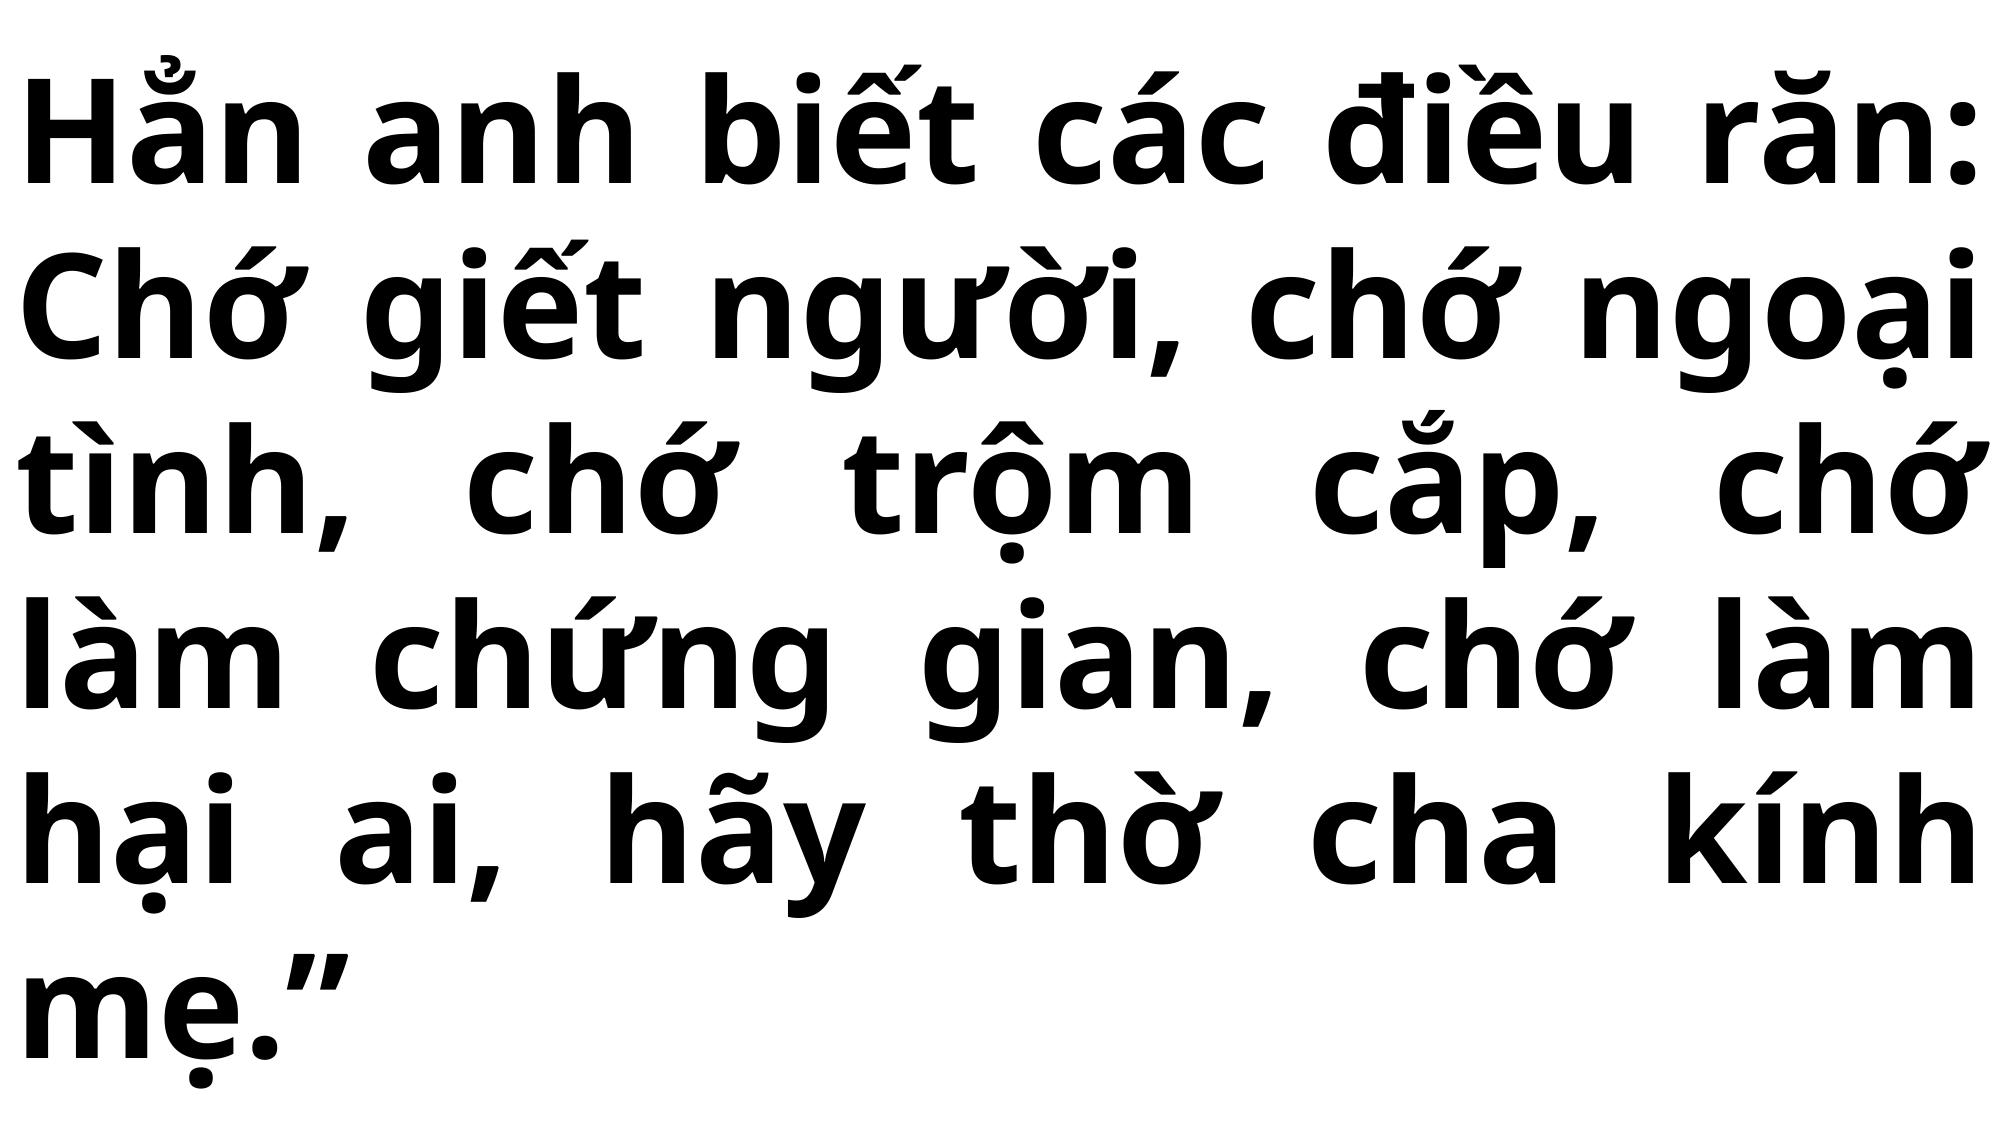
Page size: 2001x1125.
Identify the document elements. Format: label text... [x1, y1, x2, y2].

title Hẳn anh biết các điều răn: Chớ giết người, chớ ngoại tình, chớ trộm cắp, chớ làm chứng gian, chớ làm hại ai, hãy thờ cha kính mẹ.” [0, 0, 2000, 1125]
